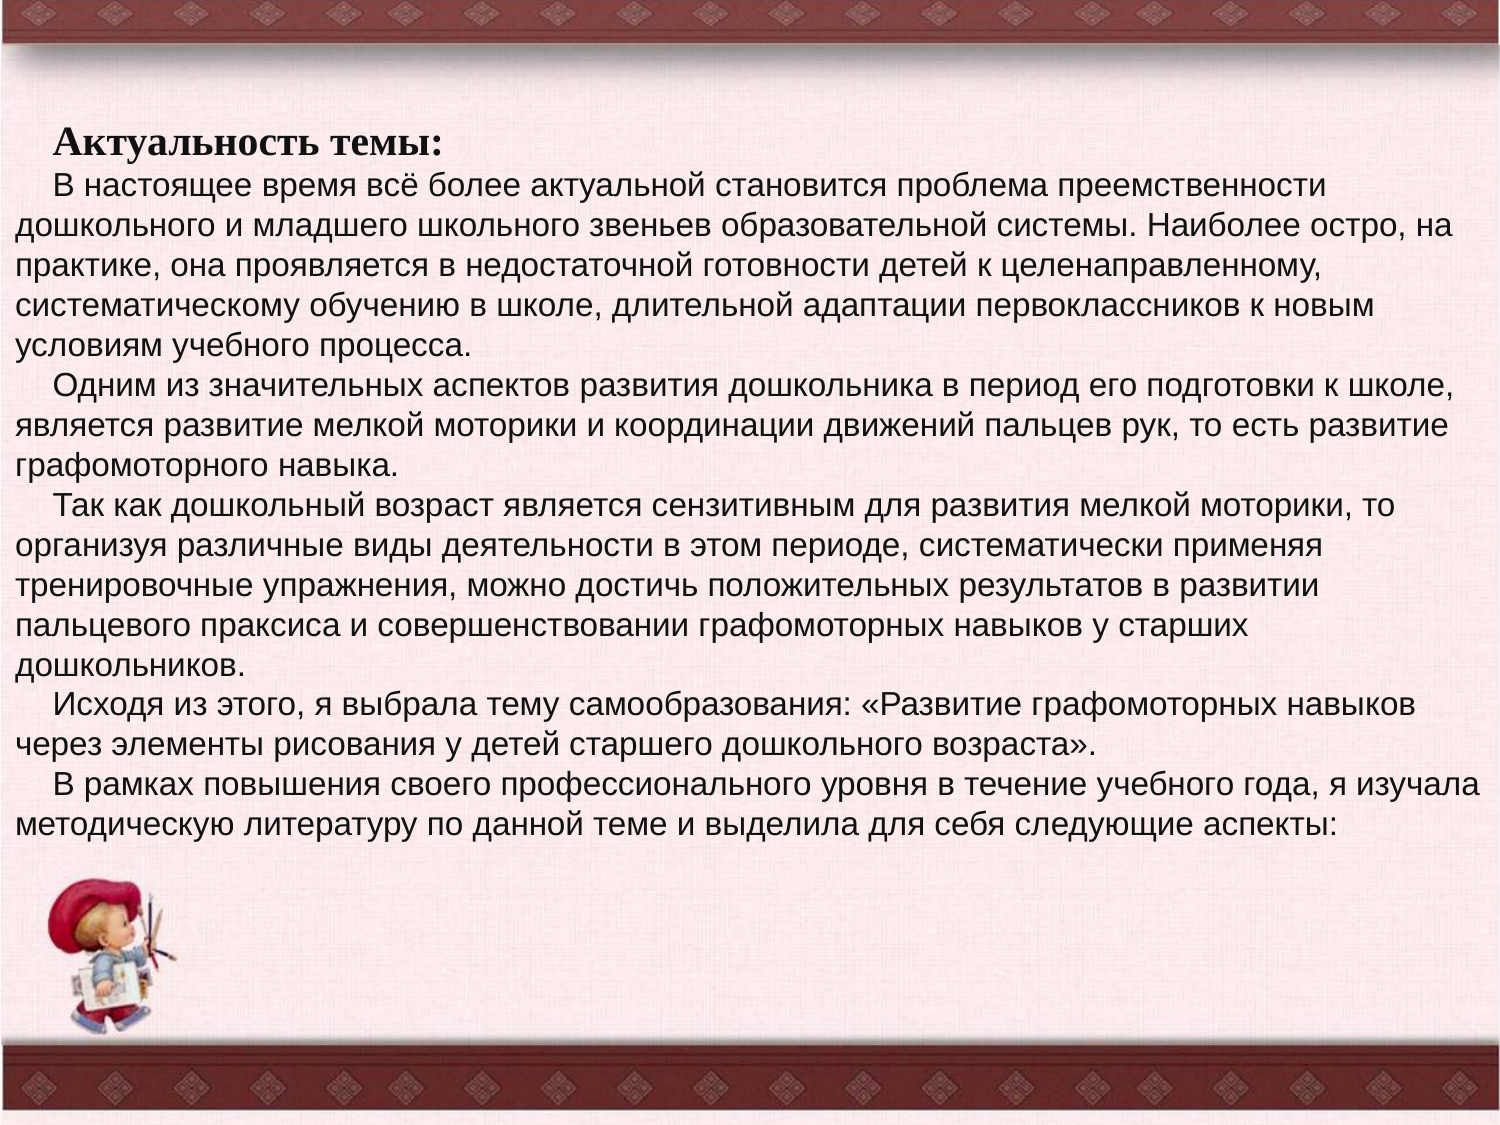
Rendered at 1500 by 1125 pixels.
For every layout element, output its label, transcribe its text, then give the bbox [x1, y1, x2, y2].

text_box Актуальность темы: В настоящее время всё более актуальной становится проблема преемственности дошкольного и младшего школьного звеньев образовательной системы. Наиболее остро, на практике, она проявляется в недостаточной готовности детей к целенаправленному, систематическому обучению в школе, длительной адаптации первоклассников к новым условиям учебного процесса. Одним из значительных аспектов развития дошкольника в период его подготовки к школе, является развитие мелкой моторики и координации движений пальцев рук, то есть развитие графомоторного навыка. Так как дошкольный возраст является сензитивным для развития мелкой моторики, то организуя различные виды деятельности в этом периоде, систематически применяя тренировочные упражнения, можно достичь положительных результатов в развитии пальцевого праксиса и совершенствовании графомоторных навыков у старших дошкольников. Исходя из этого, я выбрала тему самообразования: «Развитие графомоторных навыков через элементы рисования у детей старшего дошкольного возраста». В рамках повышения своего профессионального уровня в течение учебного года, я изучала методическую литературу по данной теме и выделила для себя следующие аспекты: [0, 106, 1500, 850]
picture [0, 850, 1500, 1125]
picture [0, 0, 1500, 106]
